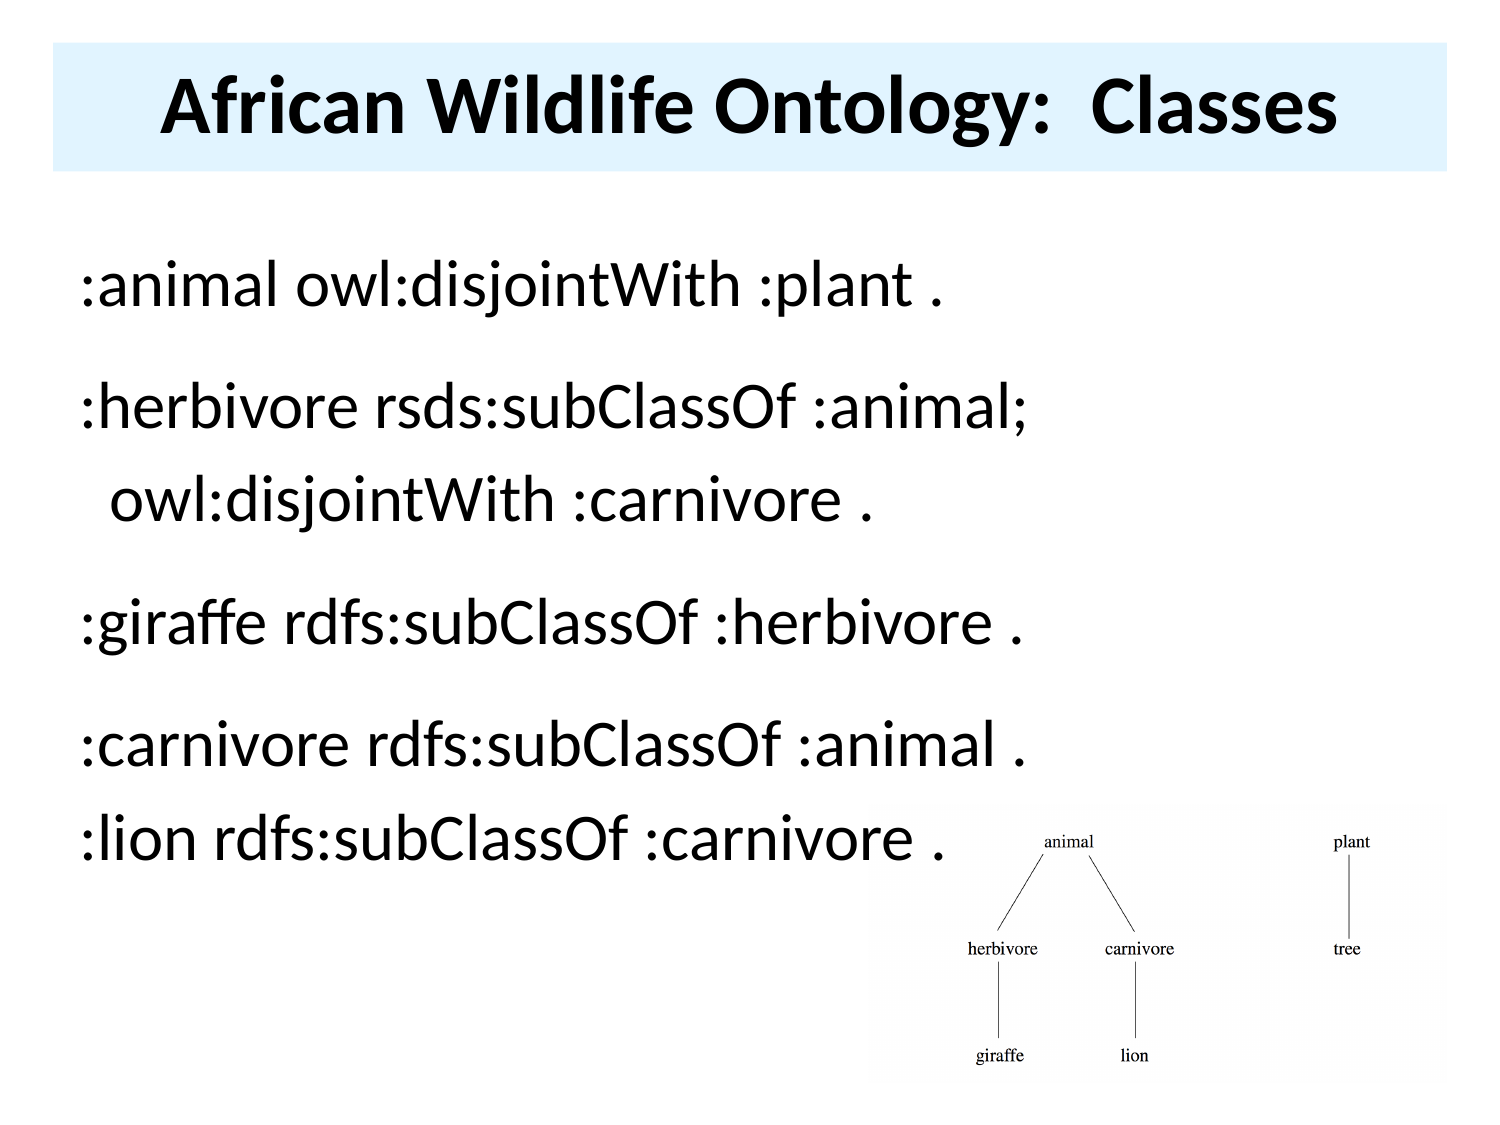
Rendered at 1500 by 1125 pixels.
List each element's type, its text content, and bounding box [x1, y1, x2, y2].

list :animal owl:disjointWith :plant . :herbivore rsds:subClassOf :animal; owl:disjointWith :carnivore . :giraffe rdfs:subClassOf :herbivore . :carnivore rdfs:subClassOf :animal . :lion rdfs:subClassOf :carnivore . [64, 231, 1093, 1047]
picture [867, 804, 1447, 1083]
title African Wildlife Ontology: Classes [53, 42, 1447, 172]
